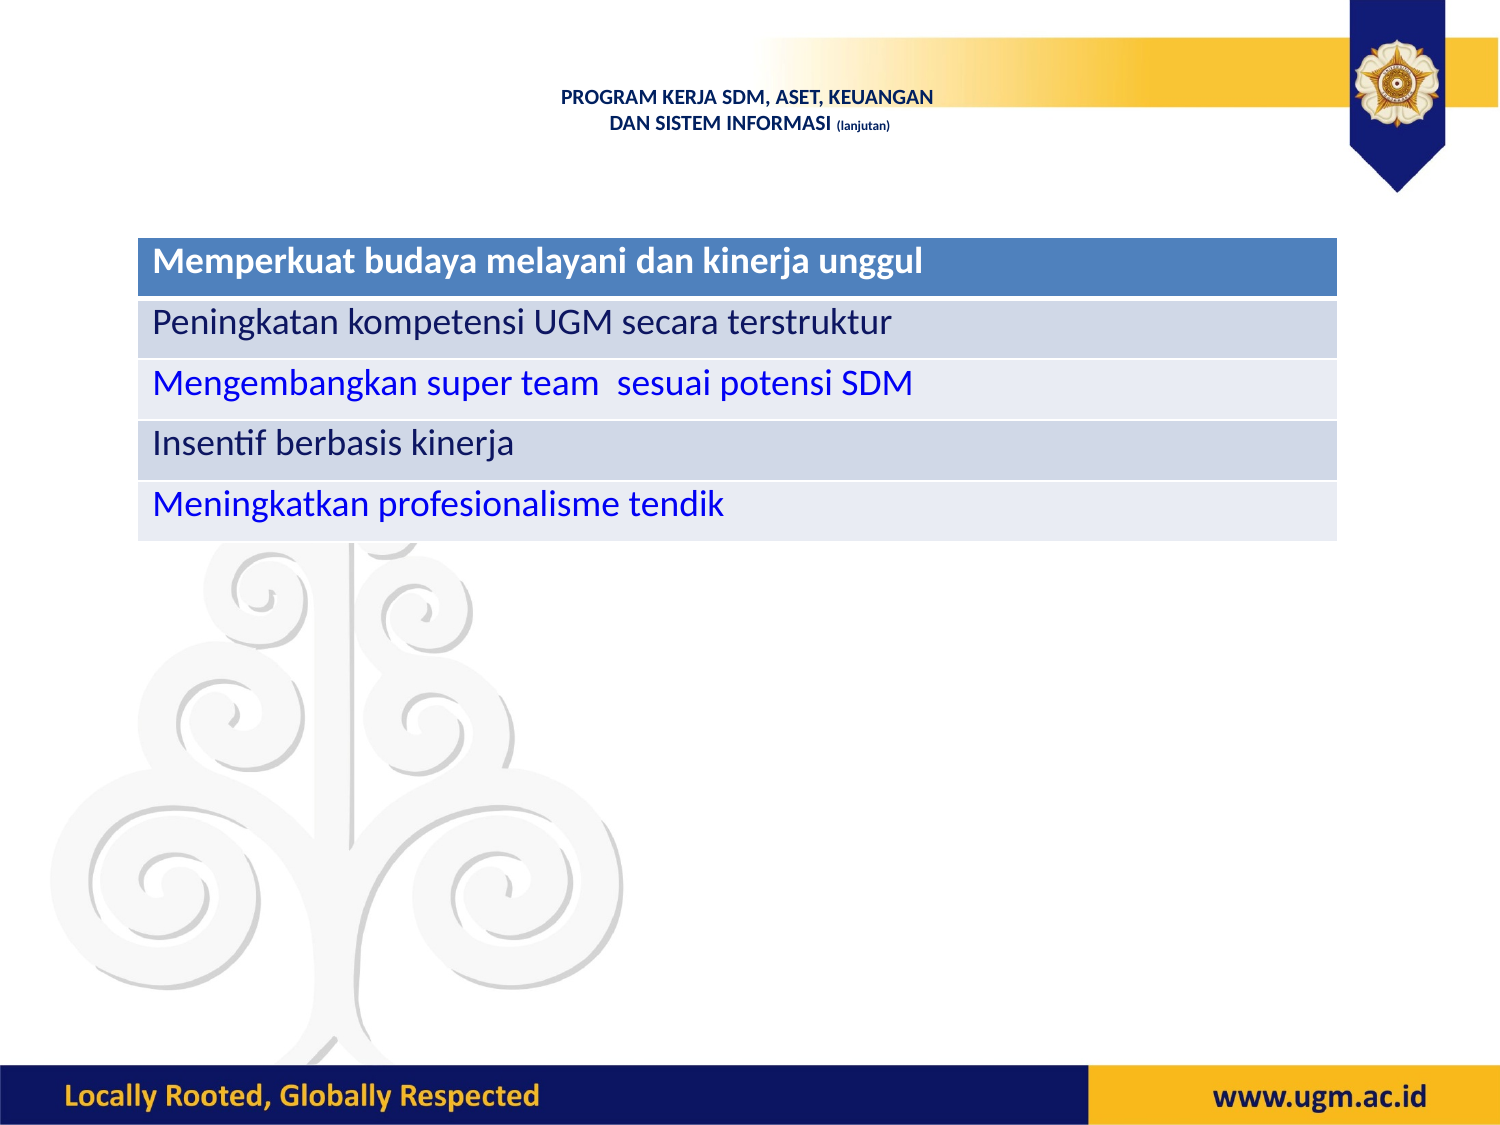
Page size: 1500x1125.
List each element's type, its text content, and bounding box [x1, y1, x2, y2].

table_cell Insentif berbasis kinerja [138, 421, 1337, 480]
table_cell Peningkatan kompetensi UGM secara terstruktur [138, 301, 1337, 358]
picture [0, 0, 1500, 1125]
table_cell Mengembangkan super team sesuai potensi SDM [138, 360, 1337, 419]
table_cell Meningkatkan profesionalisme tendik [138, 482, 1337, 541]
table_header Memperkuat budaya melayani dan kinerja unggul [138, 238, 1337, 296]
title PROGRAM KERJA SDM, ASET, KEUANGAN DAN SISTEM INFORMASI (lanjutan) [75, 75, 1425, 143]
